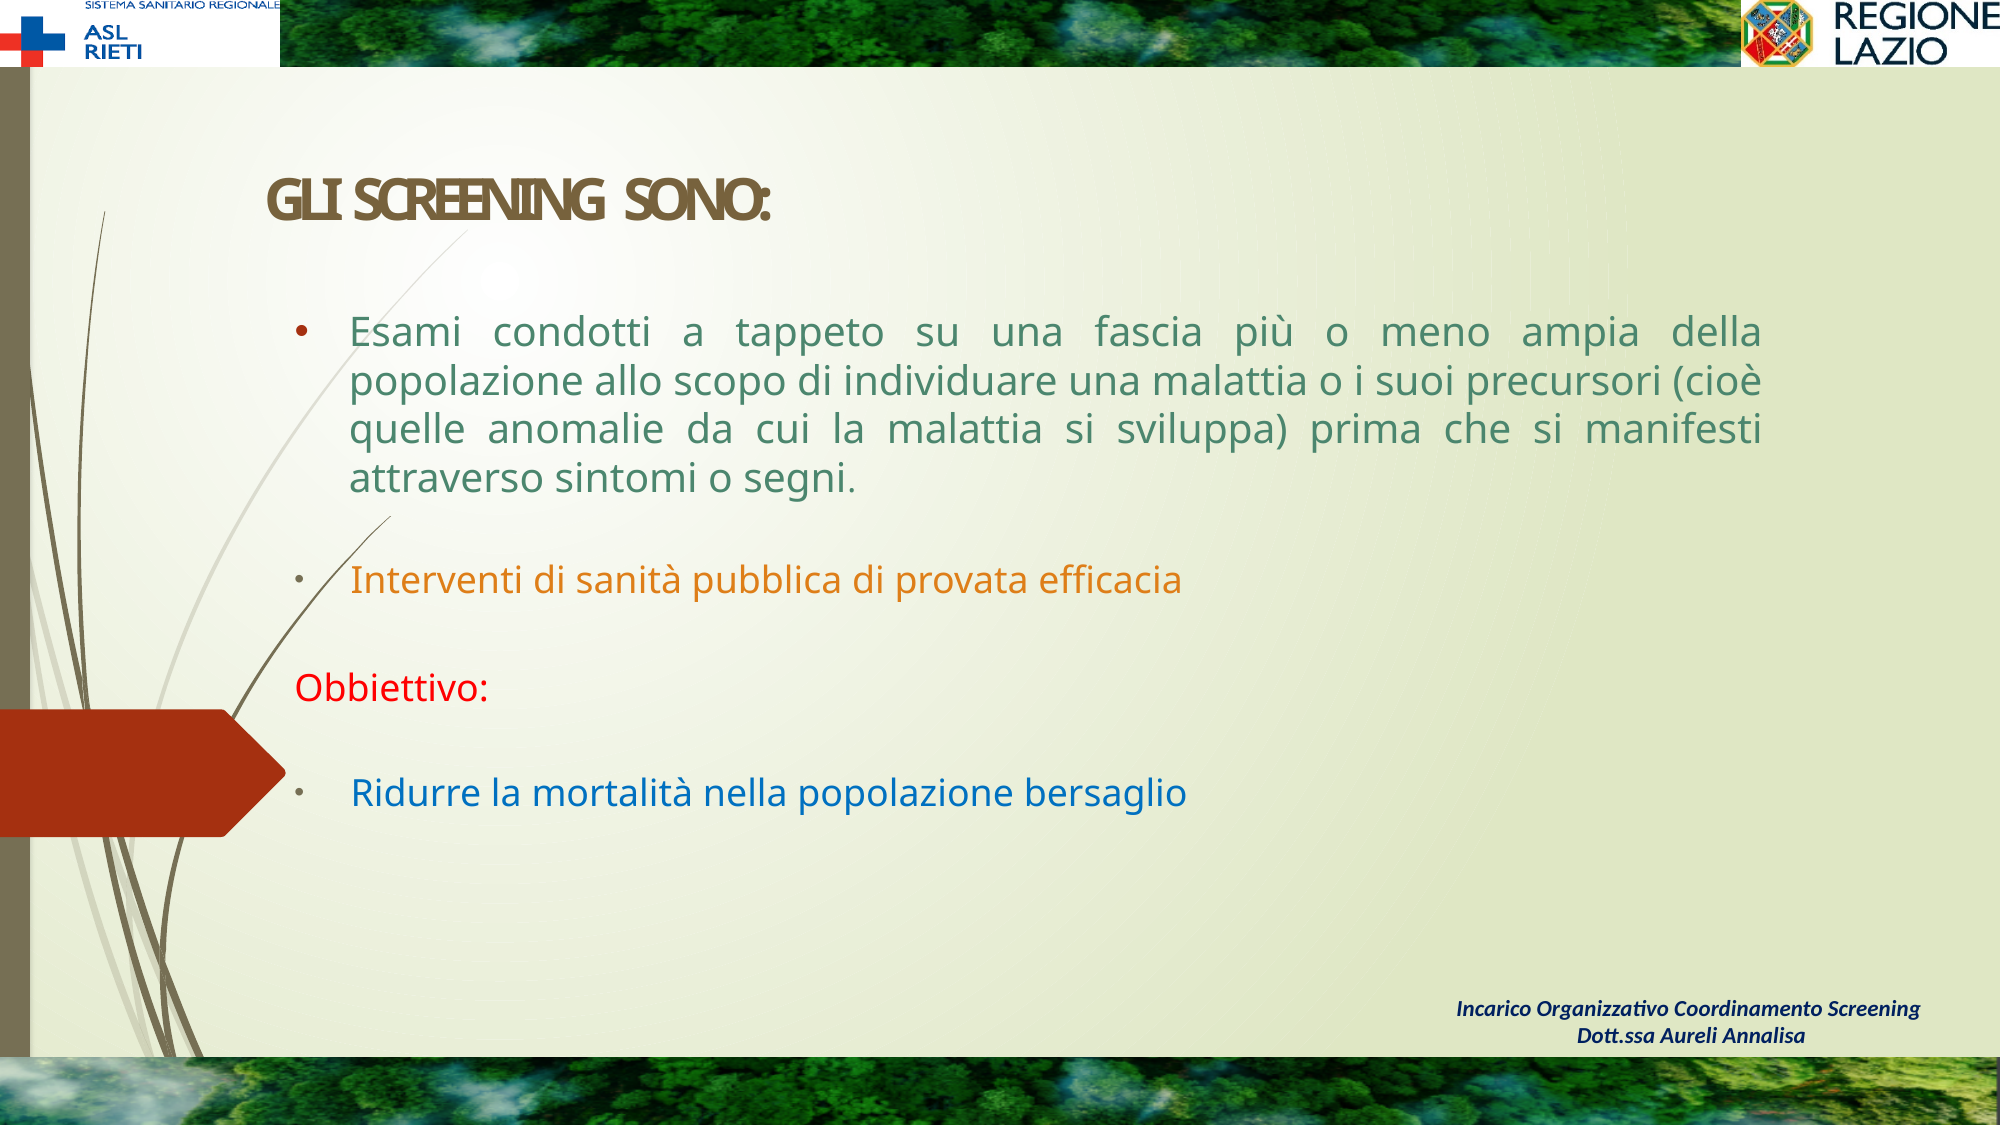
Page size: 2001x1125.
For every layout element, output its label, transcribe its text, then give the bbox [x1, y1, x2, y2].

picture [0, 1057, 2000, 1125]
text_box Incarico Organizzativo Coordinamento Screening Dott.ssa Aureli Annalisa [1383, 985, 2000, 1056]
picture [0, 0, 2000, 68]
subtitle Esami condotti a tappeto su una fascia più o meno ampia della popolazione allo scopo di individuare una malattia o i suoi precursori (cioè quelle anomalie da cui la malattia si sviluppa) prima che si manifesti attraverso sintomi o segni. [279, 239, 1780, 511]
text_box Interventi di sanità pubblica di provata efficacia Obbiettivo: Ridurre la mortalità nella popolazione bersaglio [279, 548, 1630, 909]
title GLI SCREENING SONO: [249, 103, 1750, 240]
